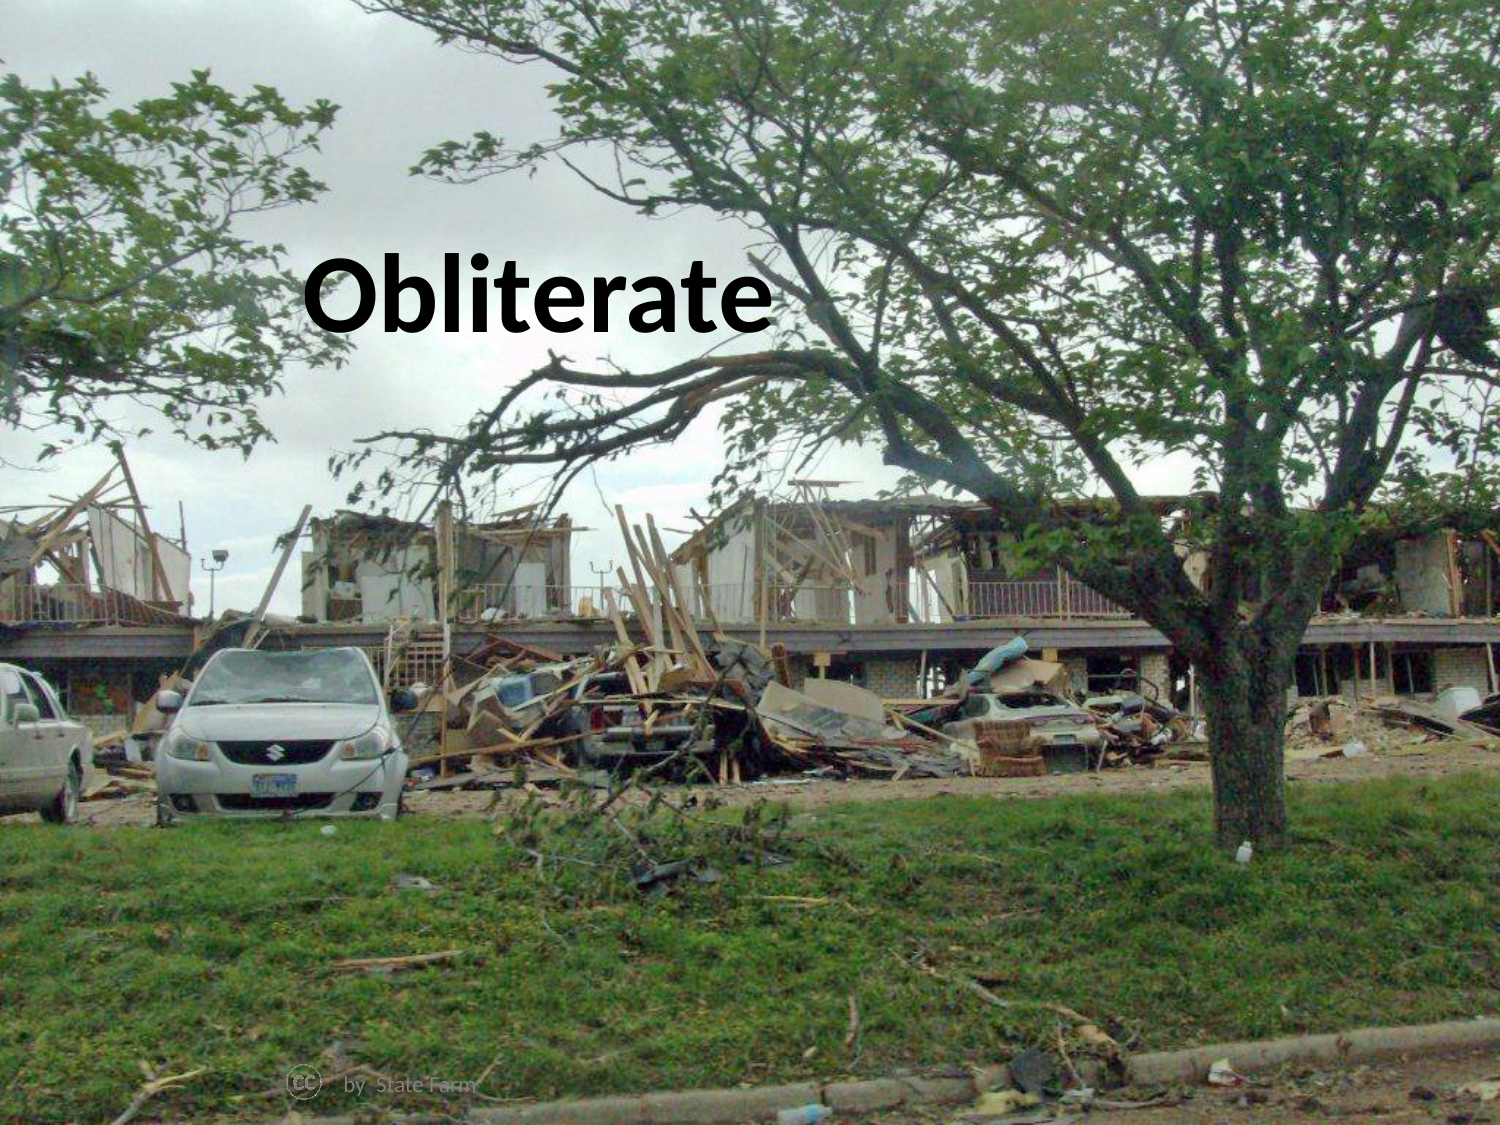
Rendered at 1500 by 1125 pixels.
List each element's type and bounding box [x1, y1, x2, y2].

picture [0, 0, 1500, 1125]
text_box [278, 1062, 493, 1109]
